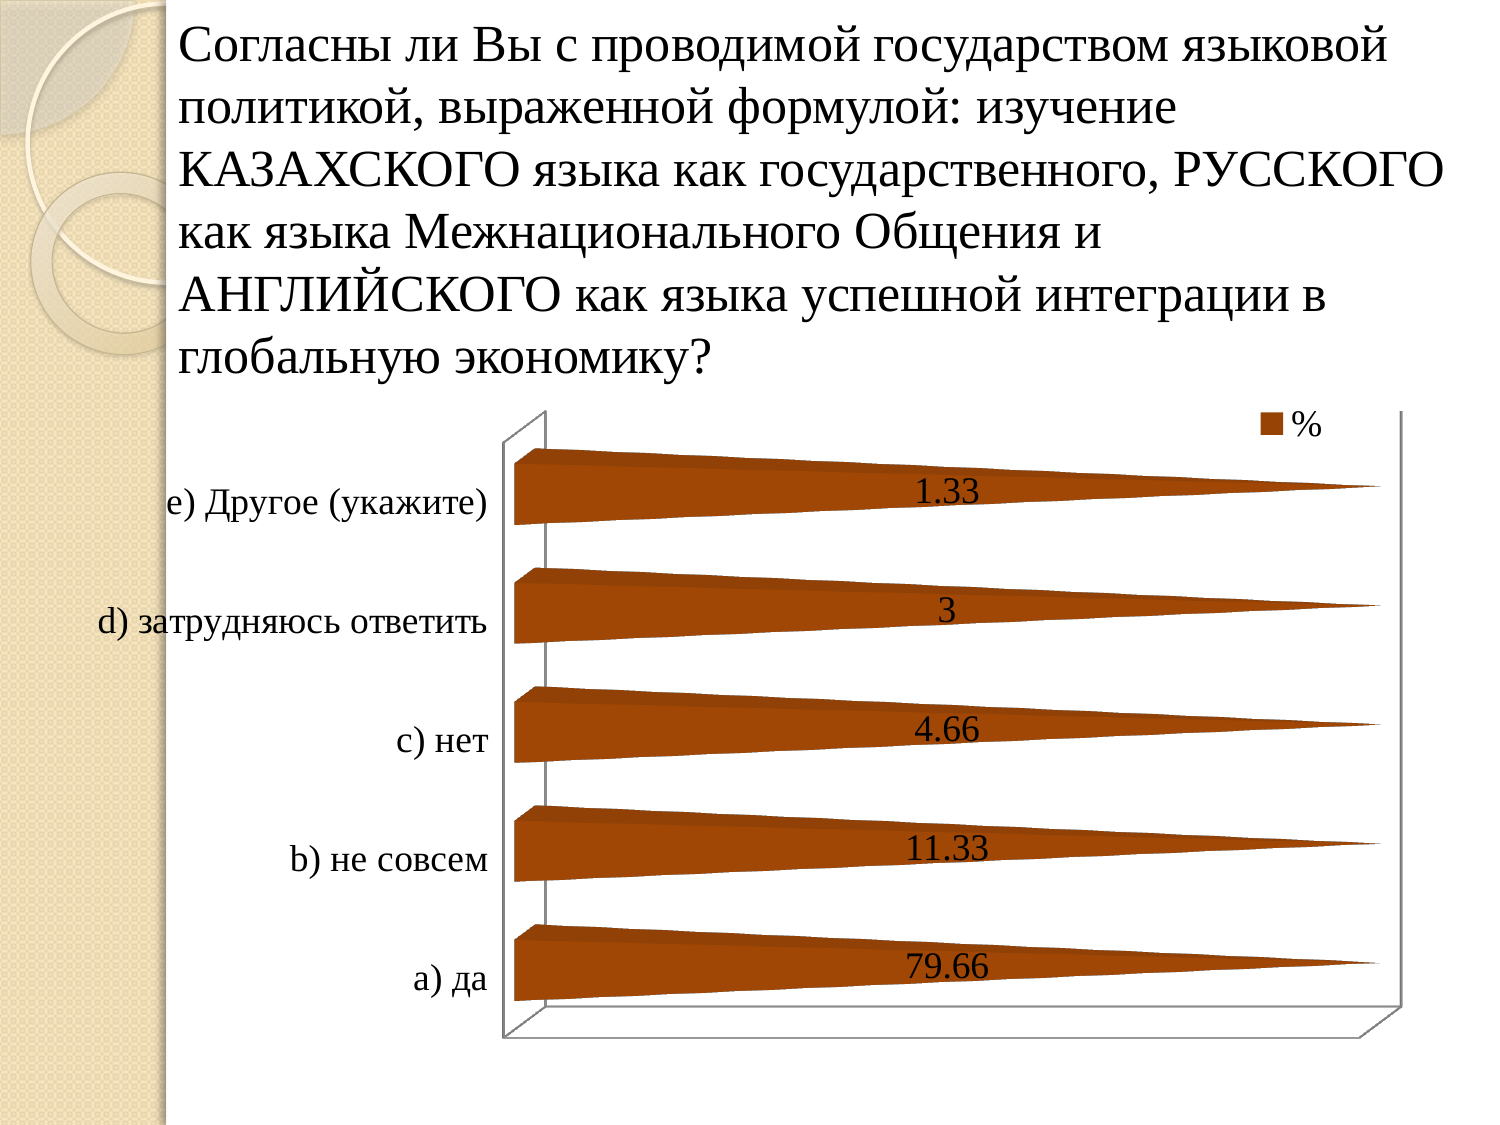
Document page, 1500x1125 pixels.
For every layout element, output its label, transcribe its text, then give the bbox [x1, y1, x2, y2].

text_box Согласны ли Вы с проводимой государством языковой политикой, выраженной формулой: изучение КАЗАХСКОГО языка как государственного, РУССКОГО как языка Межнационального Общения и АНГЛИЙСКОГО как языка успешной интеграции в глобальную экономику? [163, 1, 1500, 392]
chart [70, 327, 1430, 1055]
